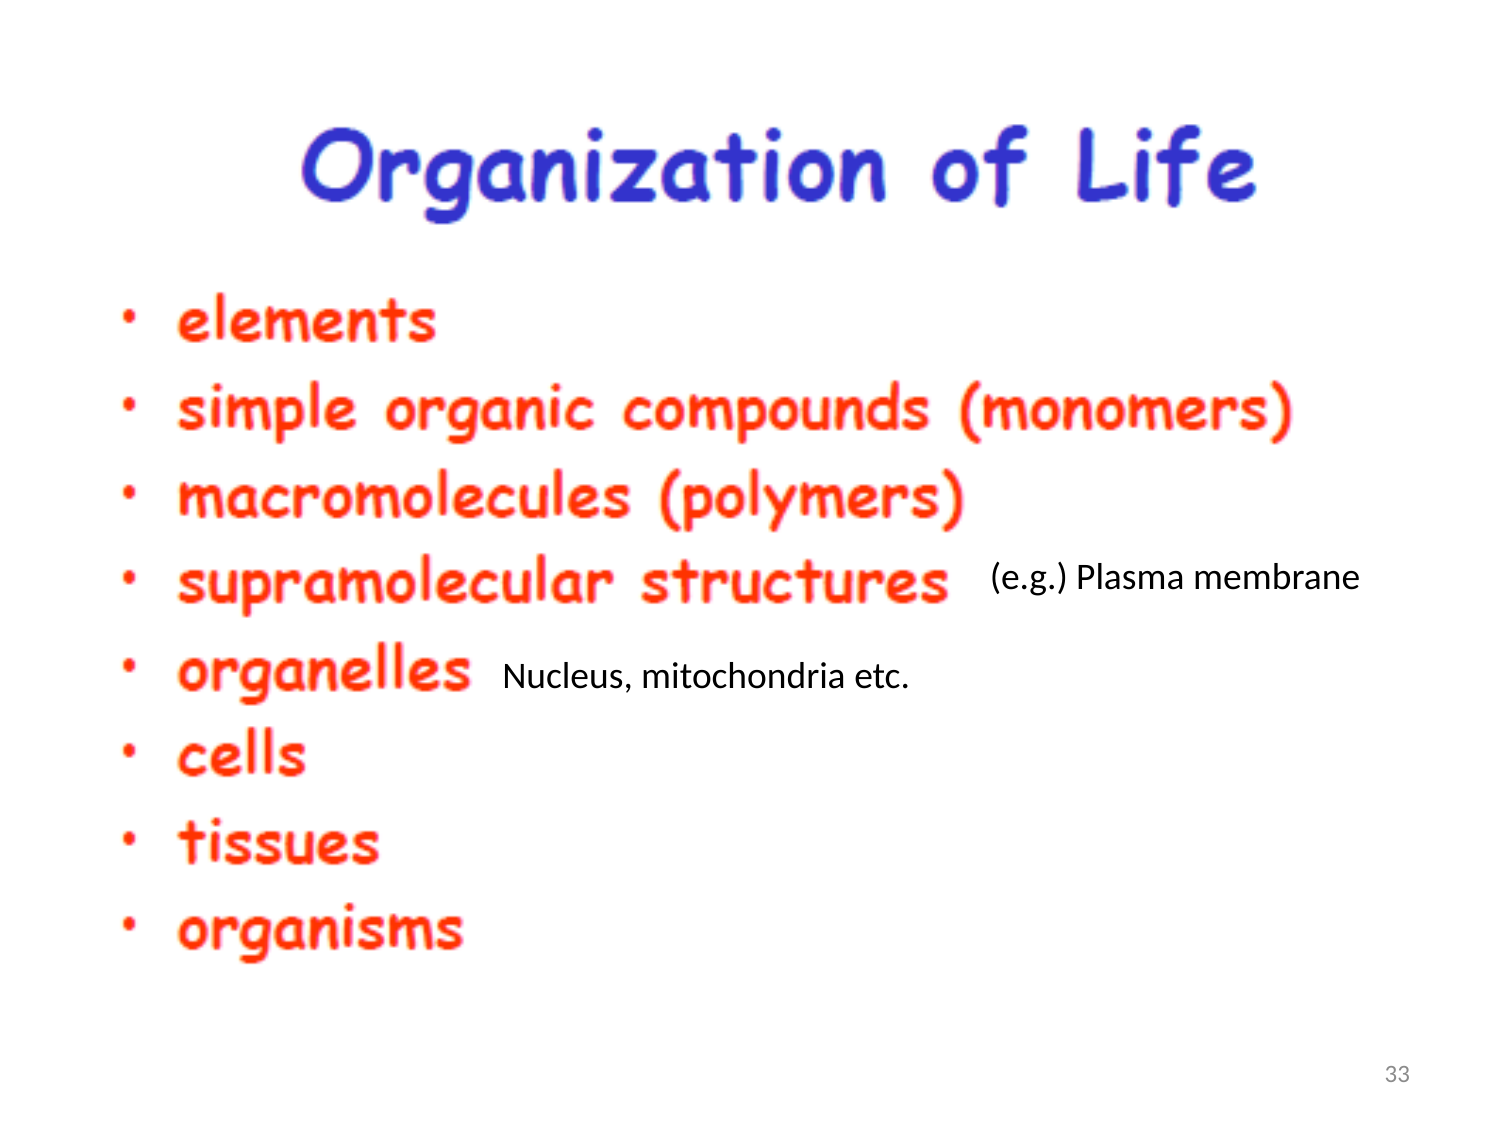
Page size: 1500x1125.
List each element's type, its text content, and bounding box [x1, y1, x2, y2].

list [99, 112, 1438, 1001]
slide_number 33 [1074, 1042, 1425, 1103]
